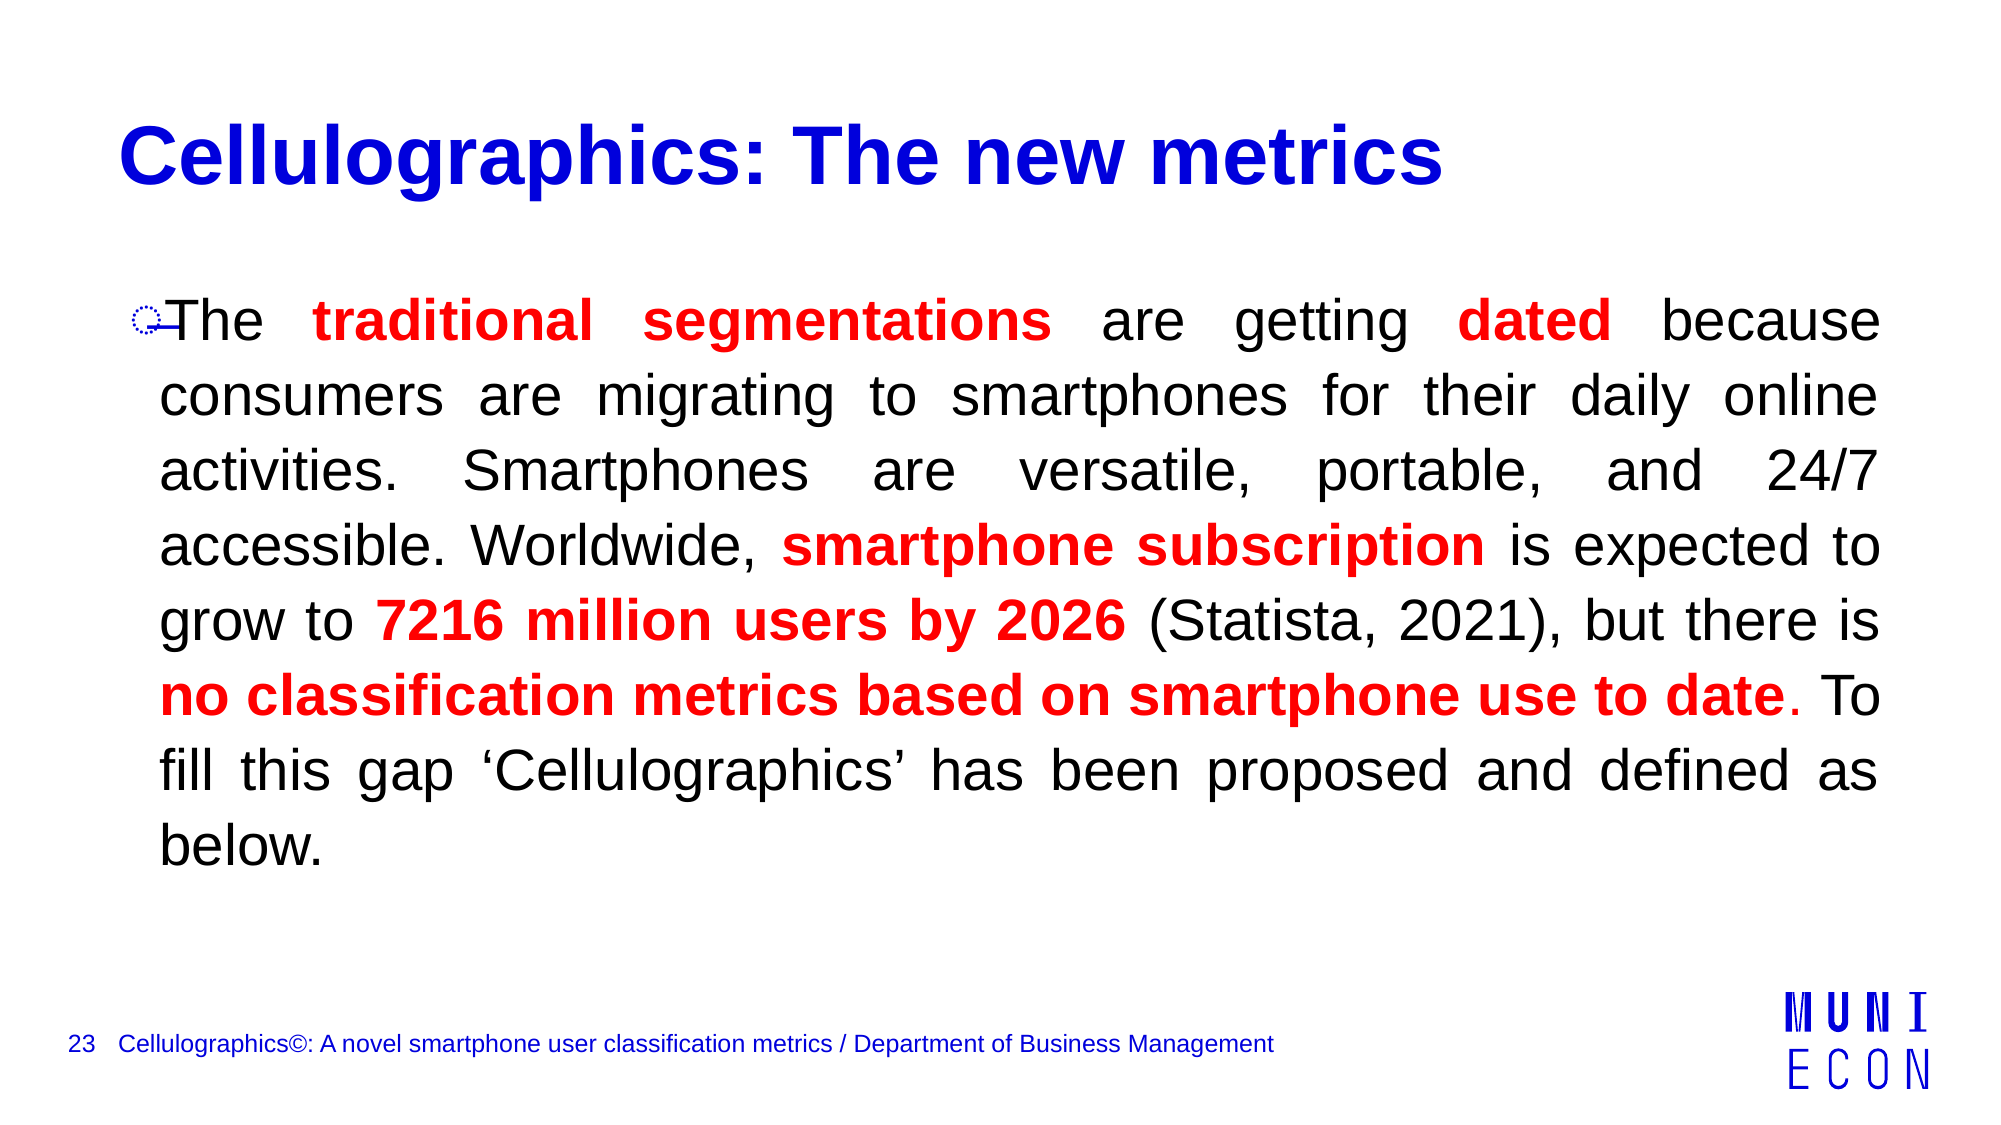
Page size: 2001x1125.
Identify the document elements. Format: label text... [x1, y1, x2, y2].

footer Cellulographics©: A novel smartphone user classification metrics / Department of Business Management [118, 1021, 1418, 1063]
list The traditional segmentations are getting dated because consumers are migrating to smartphones for their daily online activities. Smartphones are versatile, portable, and 24/7 accessible. Worldwide, smartphone subscription is expected to grow to 7216 million users by 2026 (Statista, 2021), but there is no classification metrics based on smartphone use to date. To fill this gap ‘Cellulographics’ has been proposed and defined as below. [118, 277, 1883, 957]
title Cellulographics: The new metrics [118, 118, 1883, 193]
slide_number 23 [67, 1021, 110, 1063]
